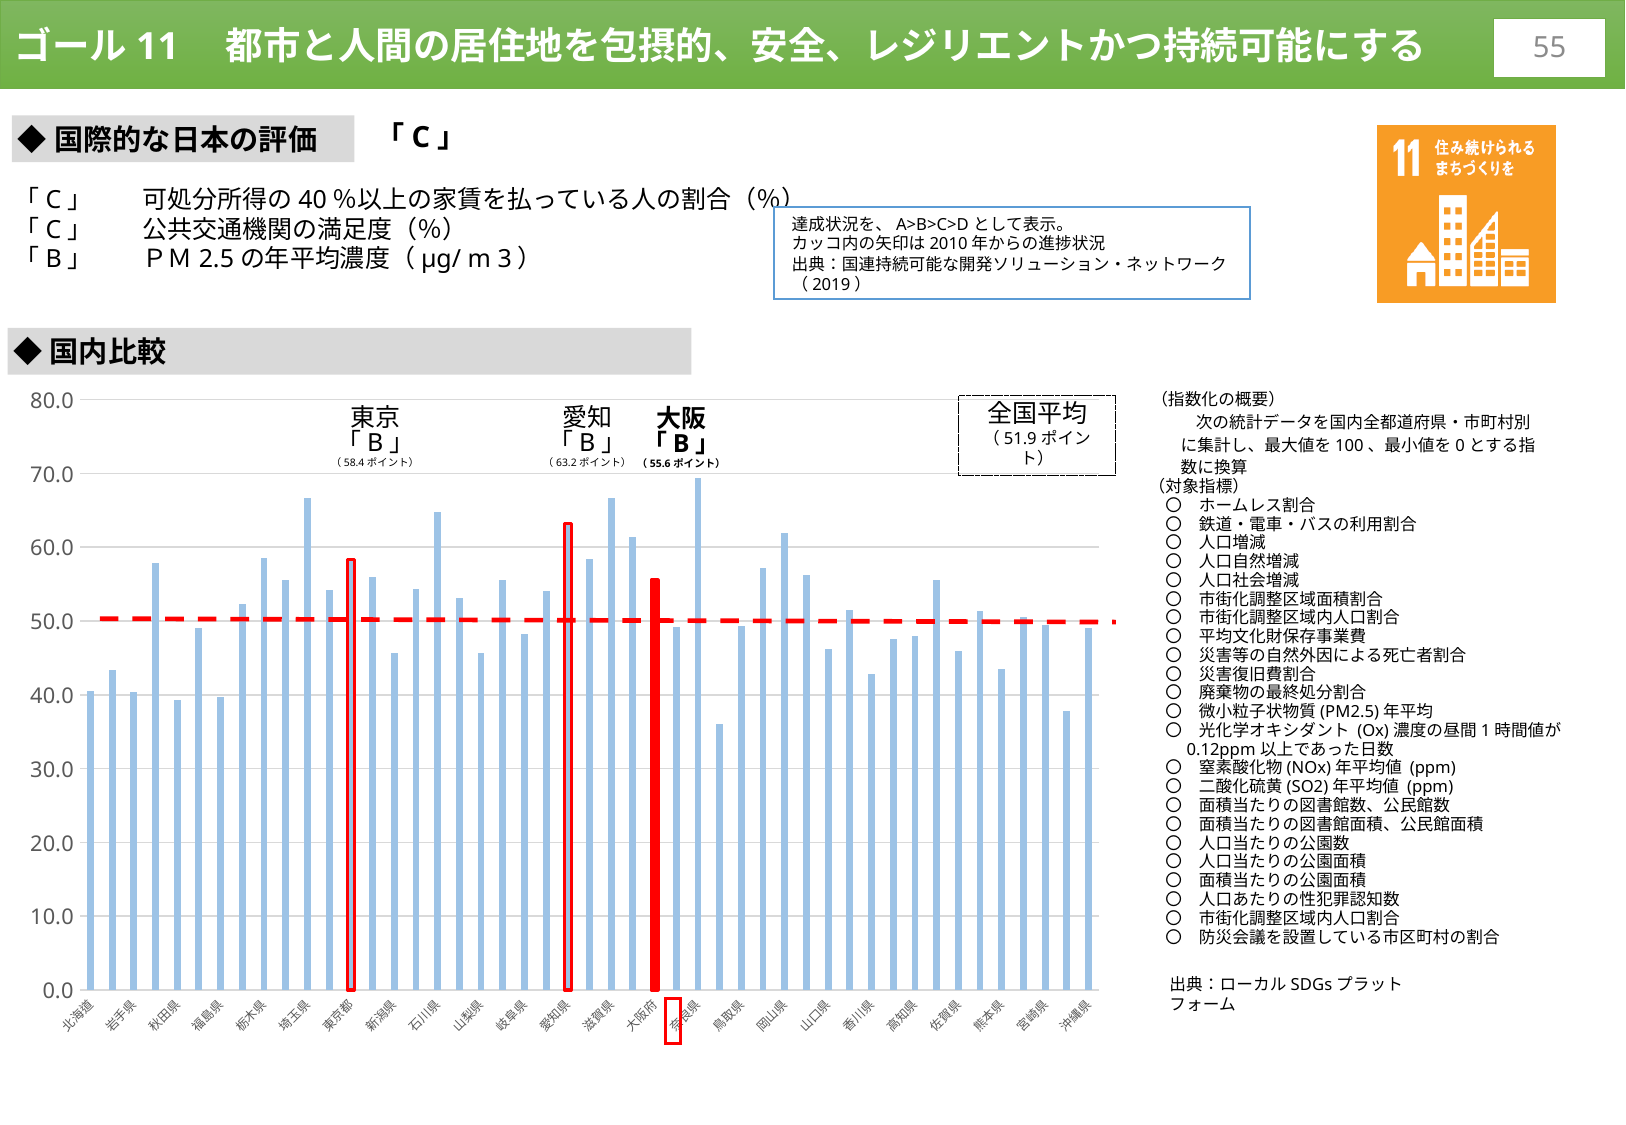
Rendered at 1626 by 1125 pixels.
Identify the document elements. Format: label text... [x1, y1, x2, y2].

text_box ゴール11 都市と人間の居住地を包摂的、安全、レジリエントかつ持続可能にする [0, 0, 1625, 89]
picture [1377, 125, 1556, 303]
text_box ◆国内比較 [7, 327, 692, 375]
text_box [99, 618, 1116, 623]
text_box ◆国際的な日本の評価 [11, 115, 355, 163]
slide_number 55 [1493, 18, 1606, 78]
text_box 「C」 [369, 112, 647, 160]
text_box 「C」 可処分所得の40％以上の家賃を払っている人の割合（％） 「C」 公共交通機関の満足度（％） 「B」 ＰＭ2.5の年平均濃度（μg/ m 3） [0, 175, 1377, 281]
chart [30, 384, 1116, 1077]
text_box （指数化の概要） 次の統計データを国内全都道府県・市町村別に集計し、最大値を100、最小値を0とする指数に換算 [1145, 379, 1548, 466]
text_box 達成状況を、A>B>C>Dとして表示。 カッコ内の矢印は2010年からの進捗状況 出典：国連持続可能な開発ソリューション・ネットワーク（2019） [773, 206, 1251, 300]
text_box （対象指標） 〇 ホームレス割合 〇 鉄道・電車・バスの利用割合 〇 人口増減 〇 人口自然増減 〇 人口社会増減 〇 市街化調整区域面積割合 〇 市街化調整区域内人口割合 〇 平均文化財保存事業費 〇 災害等の自然外因による死亡者割合 〇 災害復旧費割合 〇 廃棄物の最終処分割合 〇 微小粒子状物質(PM2.5)年平均 〇 光化学オキシダント (Ox)濃度の昼間1時間値が 0.12ppm以上であった日数 〇 窒素酸化物(NOx)年平均値 (ppm) 〇 二酸化硫黄(SO2)年平均値 (ppm) 〇 面積当たりの図書館数、公民館数 〇 面積当たりの図書館面積、公民館面積 〇 人口当たりの公園数 〇 人口当たりの公園面積 〇 面積当たりの公園面積 〇 人口あたりの性犯罪認知数 〇 市街化調整区域内人口割合 〇 防災会議を設置している市区町村の割合 [1142, 466, 1579, 1047]
